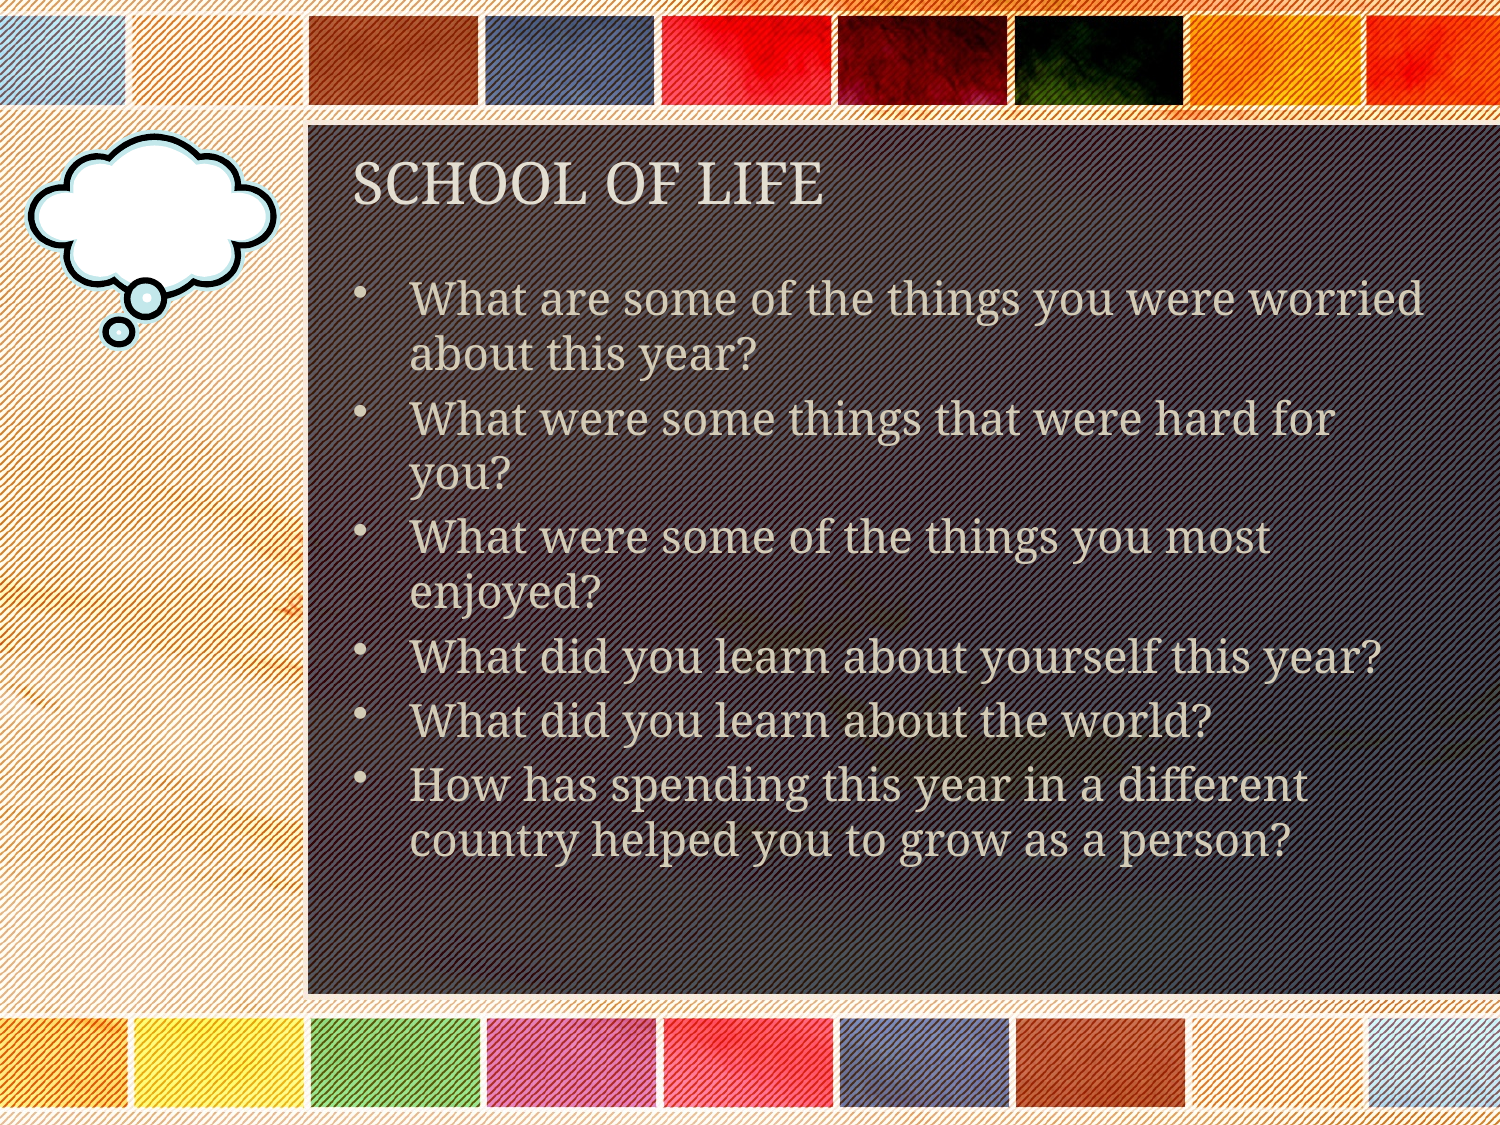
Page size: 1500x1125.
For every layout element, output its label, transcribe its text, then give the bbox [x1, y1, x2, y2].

title SCHOOL OF LIFE [337, 112, 1463, 251]
picture [0, 0, 1500, 1125]
list What are some of the things you were worried about this year? What were some things that were hard for you? What were some of the things you most enjoyed? What did you learn about yourself this year? What did you learn about the world? How has spending this year in a different country helped you to grow as a person? [337, 262, 1463, 1051]
